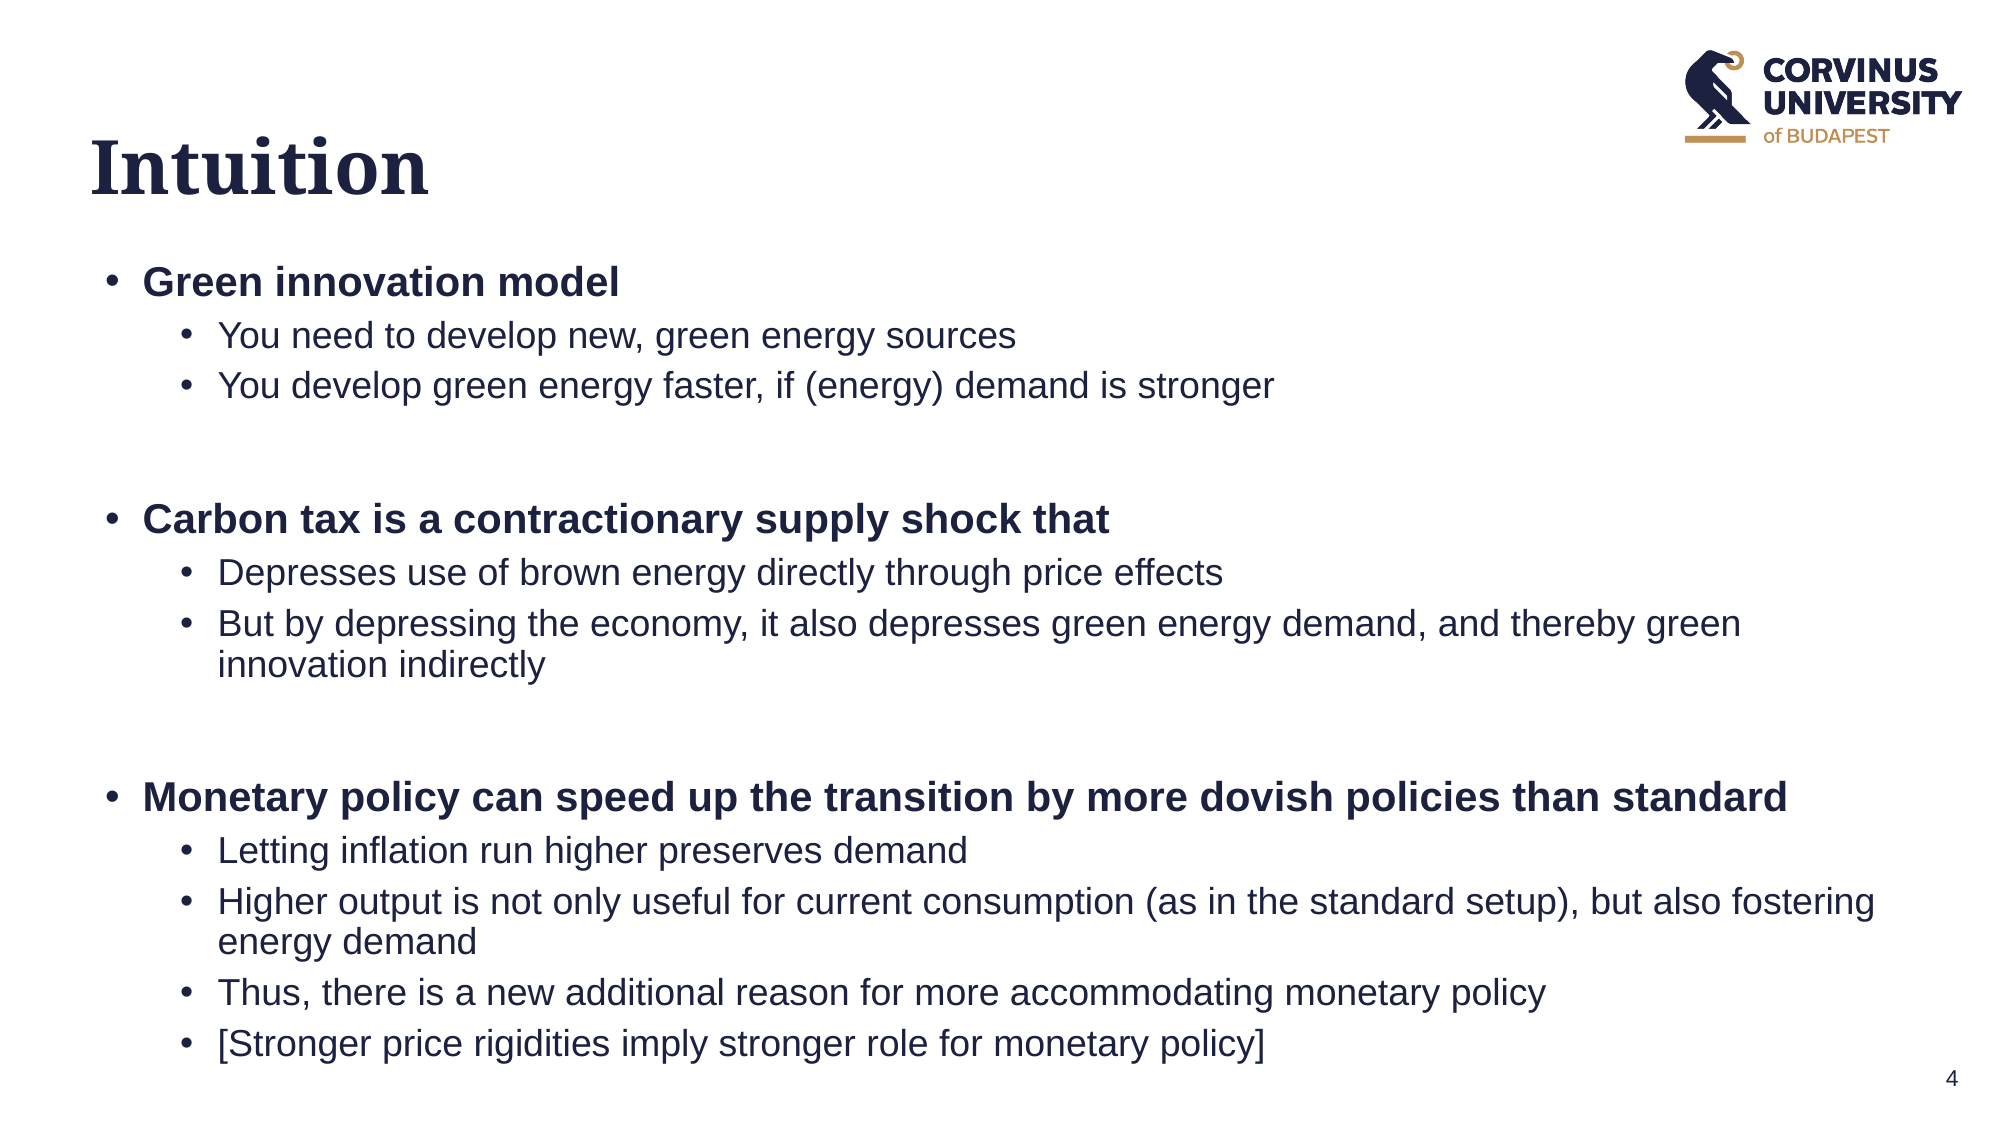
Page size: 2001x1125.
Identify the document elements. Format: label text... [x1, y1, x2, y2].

picture [1667, 43, 1975, 151]
list Green innovation model You need to develop new, green energy sources You develop green energy faster, if (energy) demand is stronger Carbon tax is a contractionary supply shock that Depresses use of brown energy directly through price effects But by depressing the economy, it also depresses green energy demand, and thereby green innovation indirectly Monetary policy can speed up the transition by more dovish policies than standard Letting inflation run higher preserves demand Higher output is not only useful for current consumption (as in the standard setup), but also fostering energy demand Thus, there is a new additional reason for more accommodating monetary policy [Stronger price rigidities imply stronger role for monetary policy] [90, 253, 1910, 1042]
title Intuition [90, 119, 1910, 253]
